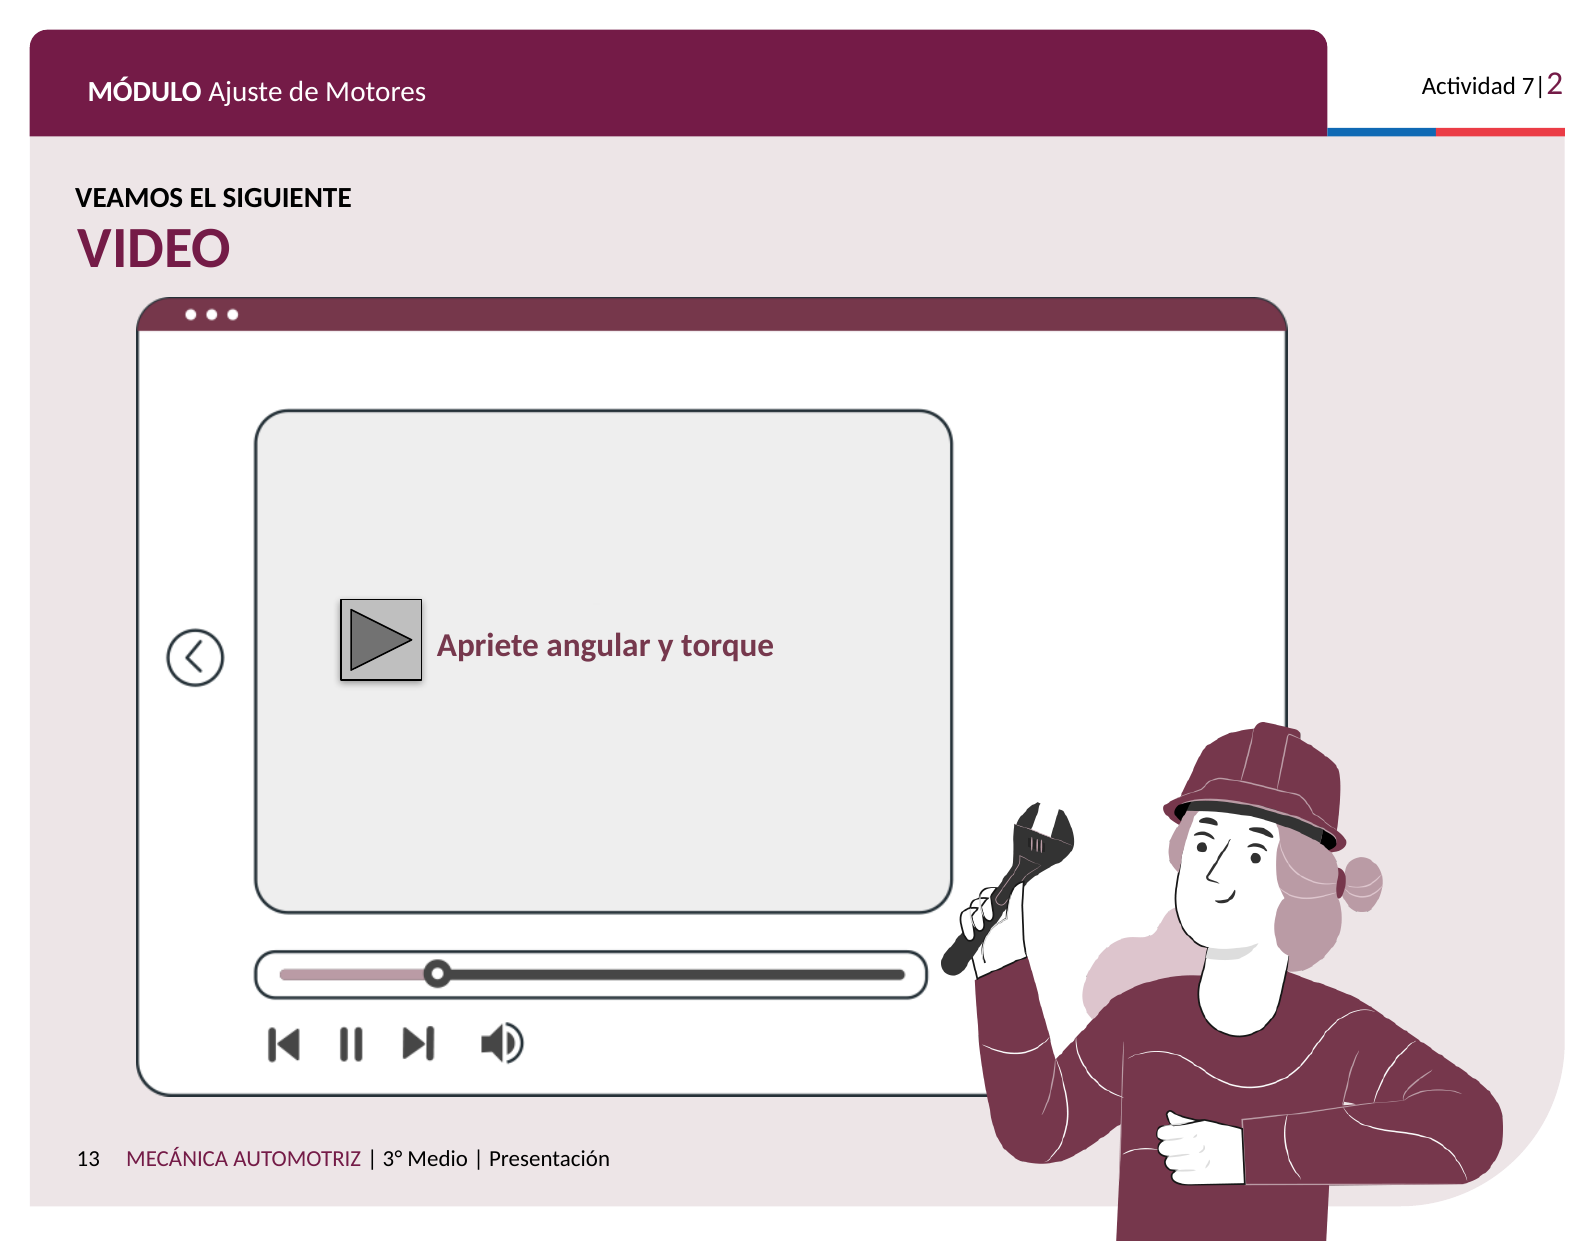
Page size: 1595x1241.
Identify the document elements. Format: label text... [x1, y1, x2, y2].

text_box 13 MECÁNICA AUTOMOTRIZ | 3° Medio | Presentación [61, 1128, 843, 1186]
picture [135, 297, 1595, 1241]
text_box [59, 199, 1532, 296]
